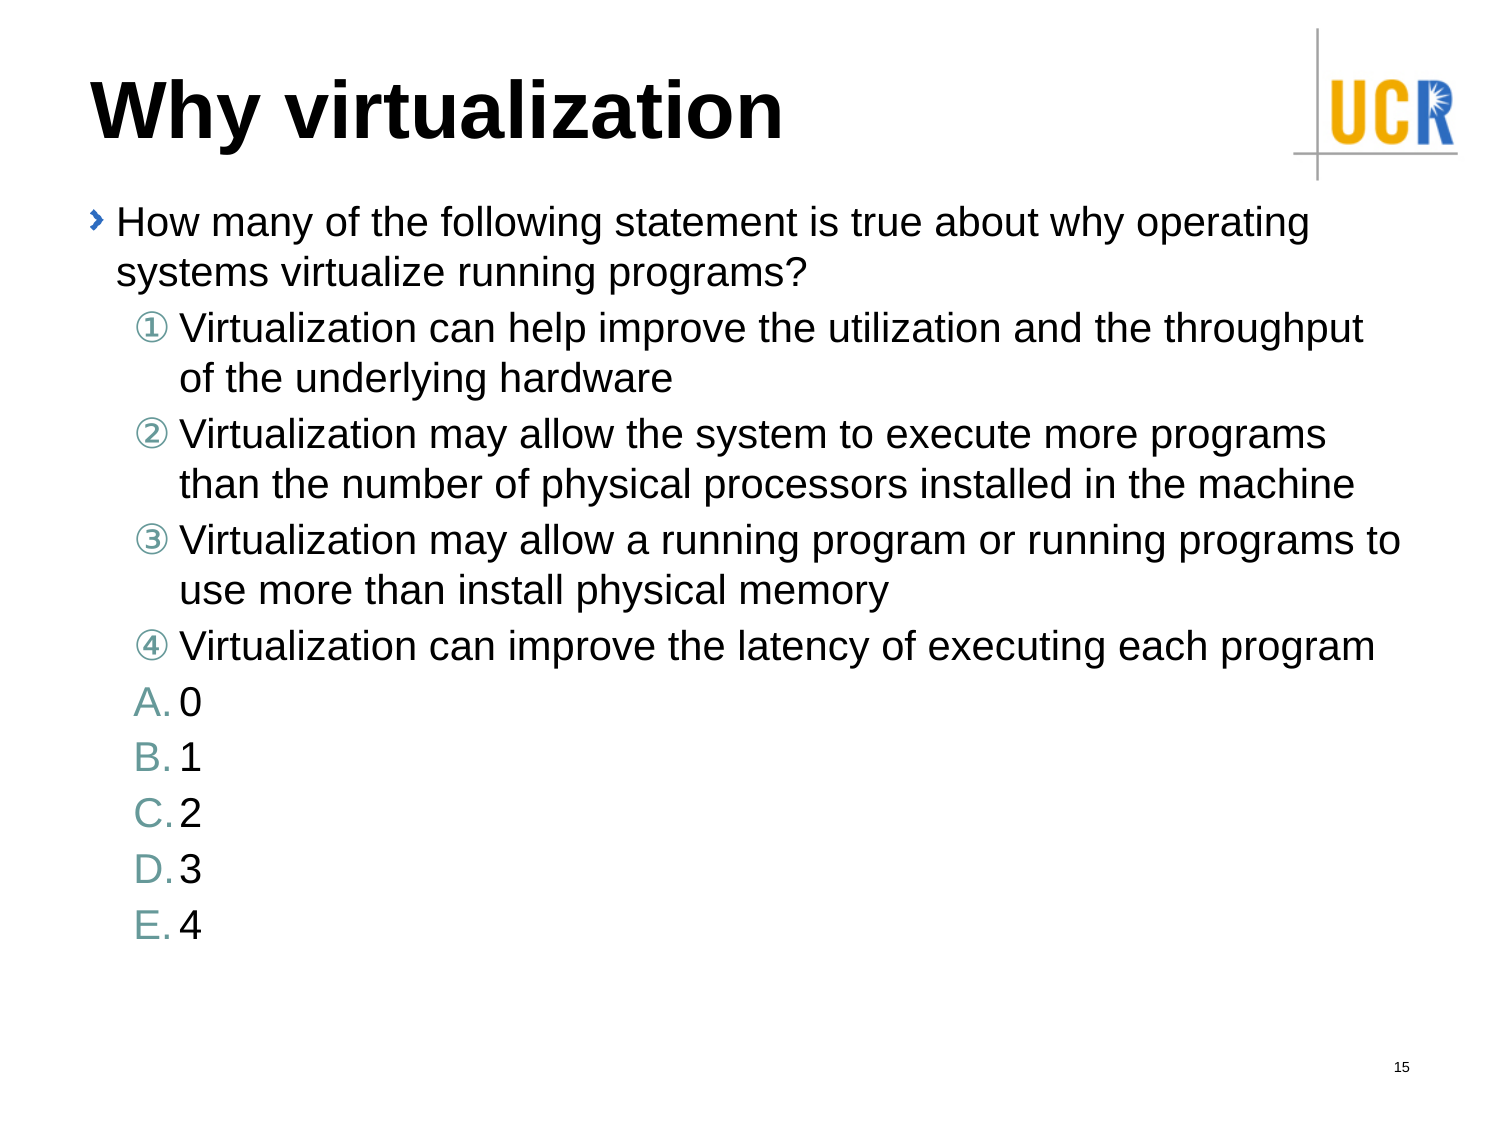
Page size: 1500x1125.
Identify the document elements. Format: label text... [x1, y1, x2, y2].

title Why virtualization [75, 37, 1300, 163]
list How many of the following statement is true about why operating systems virtualize running programs? Virtualization can help improve the utilization and the throughput of the underlying hardware Virtualization may allow the system to execute more programs than the number of physical processors installed in the machine Virtualization may allow a running program or running programs to use more than install physical memory Virtualization can improve the latency of executing each program 0 1 2 3 4 [75, 187, 1425, 1025]
slide_number 15 [1074, 1050, 1425, 1100]
picture [90, 209, 106, 231]
picture [1282, 0, 1500, 196]
